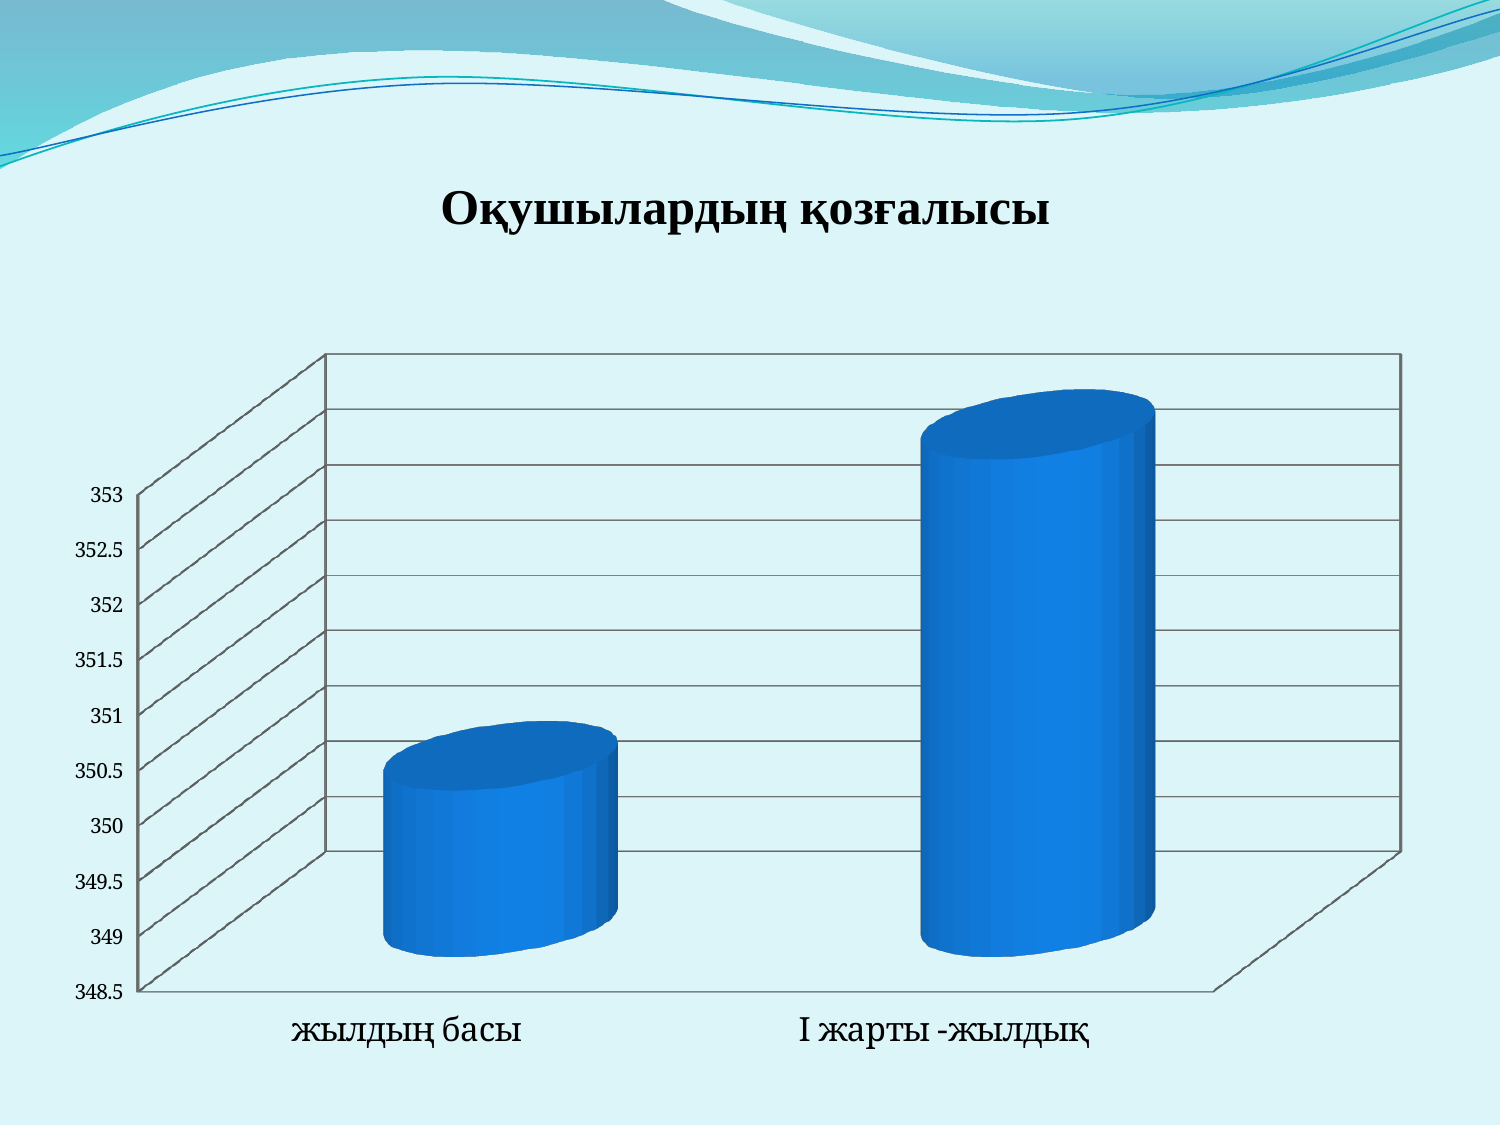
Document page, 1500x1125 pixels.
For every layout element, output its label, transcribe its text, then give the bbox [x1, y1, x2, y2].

title Оқушылардың қозғалысы [70, 46, 1421, 235]
chart [46, 337, 1430, 1067]
